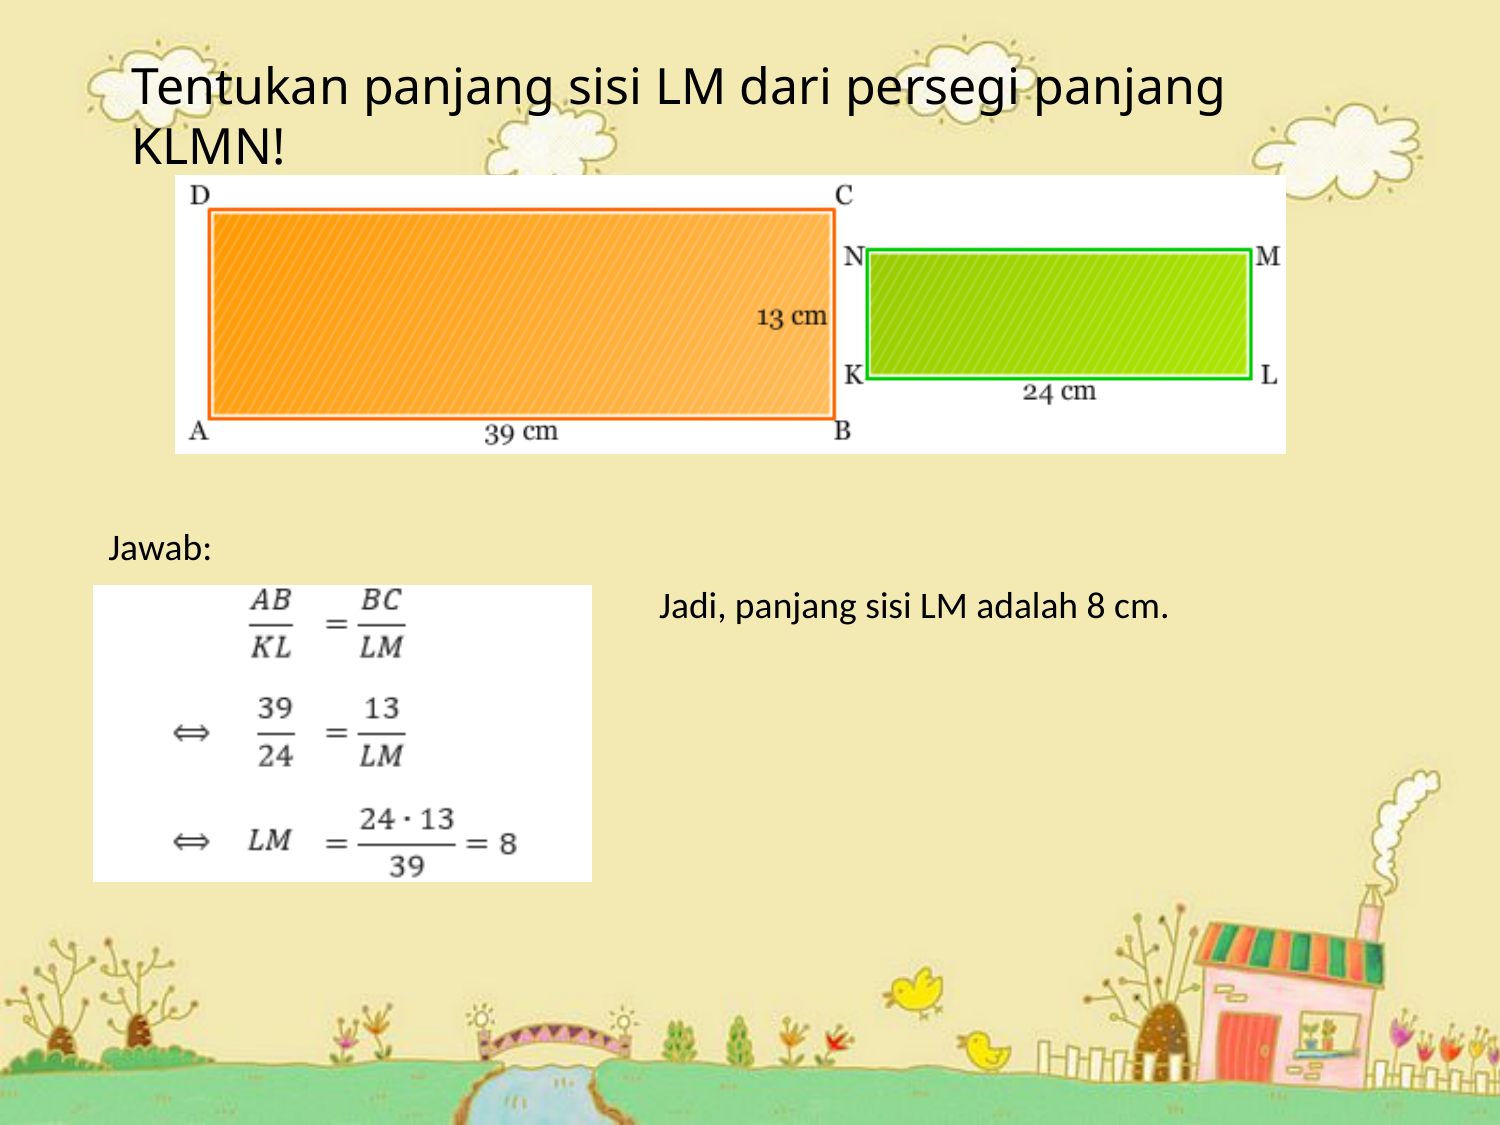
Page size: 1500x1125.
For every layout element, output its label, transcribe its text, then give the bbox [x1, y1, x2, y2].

text_box Jawab: [93, 515, 1430, 621]
text_box Tentukan panjang sisi LM dari persegi panjang KLMN! [117, 46, 1301, 182]
picture [0, 0, 1500, 1125]
text_box Jadi, panjang sisi LM adalah 8 cm. [644, 574, 1336, 634]
